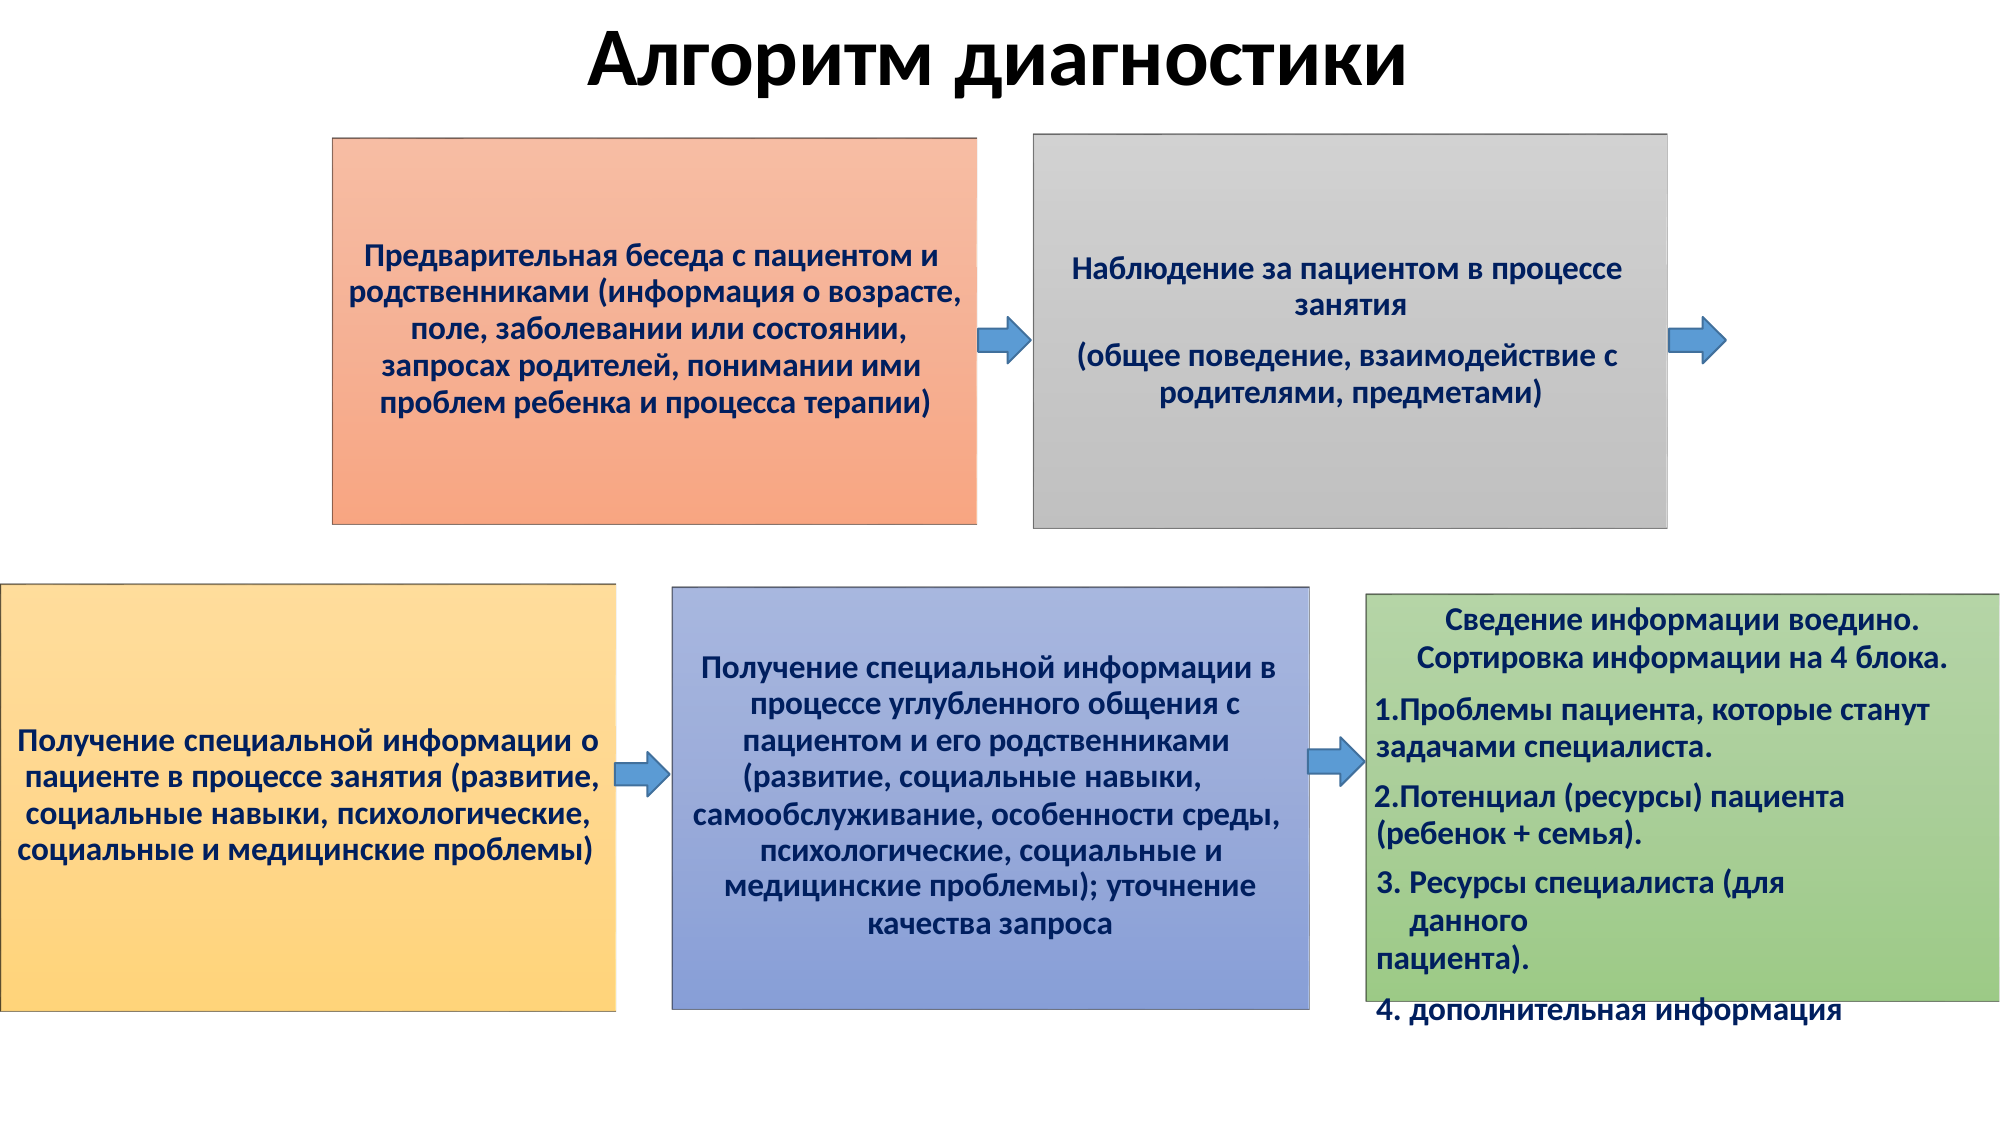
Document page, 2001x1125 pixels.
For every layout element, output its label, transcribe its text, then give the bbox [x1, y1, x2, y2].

text_box Получение специальной информации в процессе углубленного общения с пациентом и его родственниками (развитие, социальные навыки, самообслуживание, особенности среды, психологические, социальные и медицинские проблемы); уточнение качества запроса [692, 643, 1289, 734]
text_box Получение специальной информации о пациенте в процессе занятия (развитие, социальные навыки, психологические, социальные и медицинские проблемы) [15, 717, 601, 868]
text_box Наблюдение за пациентом в процессе занятия (общее поведение, взаимодействие с родителями, предметами) [1069, 243, 1631, 314]
text_box Сведение информации воедино. Сортировка информации на 4 блока. Проблемы пациента, которые станут задачами специалиста. Потенциал (ресурсы) пациента (ребенок + семья). Ресурсы специалиста (для данного пациента). дополнительная информация [1373, 597, 1953, 1028]
title Алгоритм диагностики [585, 0, 1415, 190]
text_box [1032, 374, 1668, 529]
text_box [1032, 133, 1668, 314]
text_box [671, 807, 1310, 1010]
text_box Получение специальной информации в процессе углубленного общения с пациентом и его родственниками (развитие, социальные навыки, самообслуживание, особенности среды, психологические, социальные и медицинские проблемы); уточнение качества запроса [692, 807, 1289, 941]
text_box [976, 315, 1728, 365]
text_box Предварительная беседа с пациентом и родственниками (информация о возрасте, поле, заболевании или состоянии, запросах родителей, понимании ими проблем ребенка и процесса терапии) [343, 232, 967, 421]
text_box [0, 583, 617, 1012]
text_box Наблюдение за пациентом в процессе занятия (общее поведение, взаимодействие с родителями, предметами) [1069, 374, 1631, 410]
text_box [331, 137, 978, 525]
text_box [1365, 593, 2000, 1002]
text_box [671, 586, 1310, 734]
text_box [613, 735, 1367, 798]
